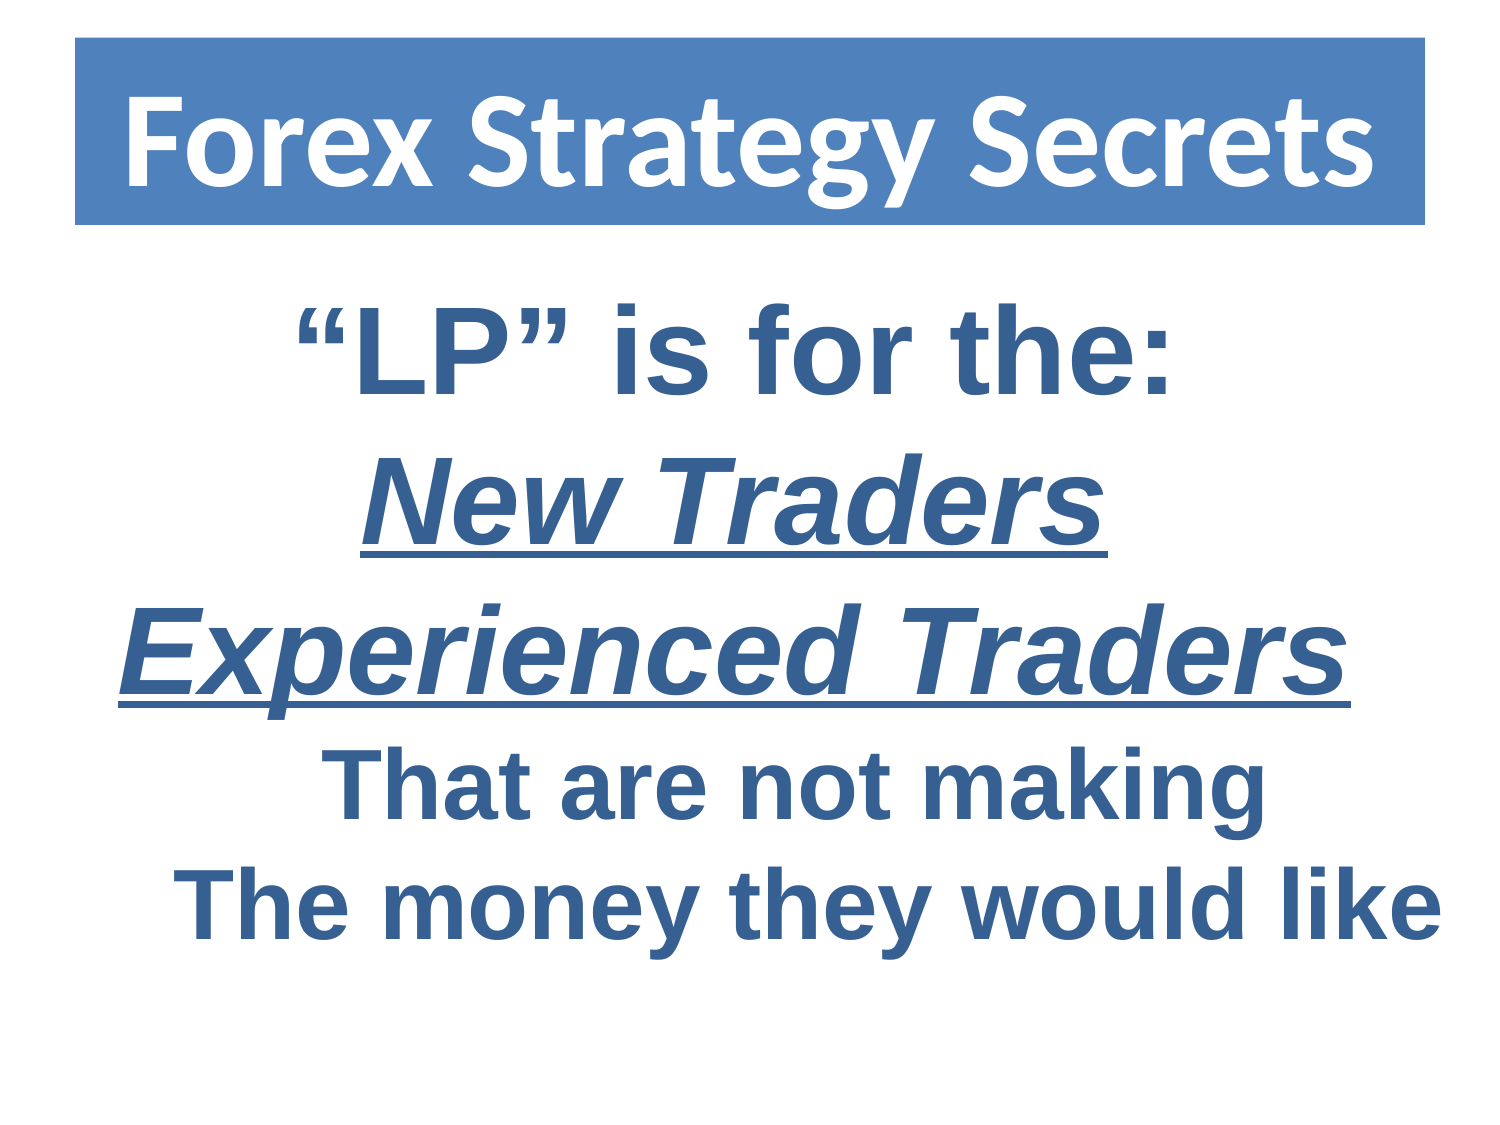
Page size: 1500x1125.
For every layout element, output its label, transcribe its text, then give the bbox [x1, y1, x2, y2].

title Forex Strategy Secrets [74, 37, 1426, 226]
text_box “LP” is for the: New Traders Experienced Traders That are not making The money they would like [9, 262, 1460, 968]
